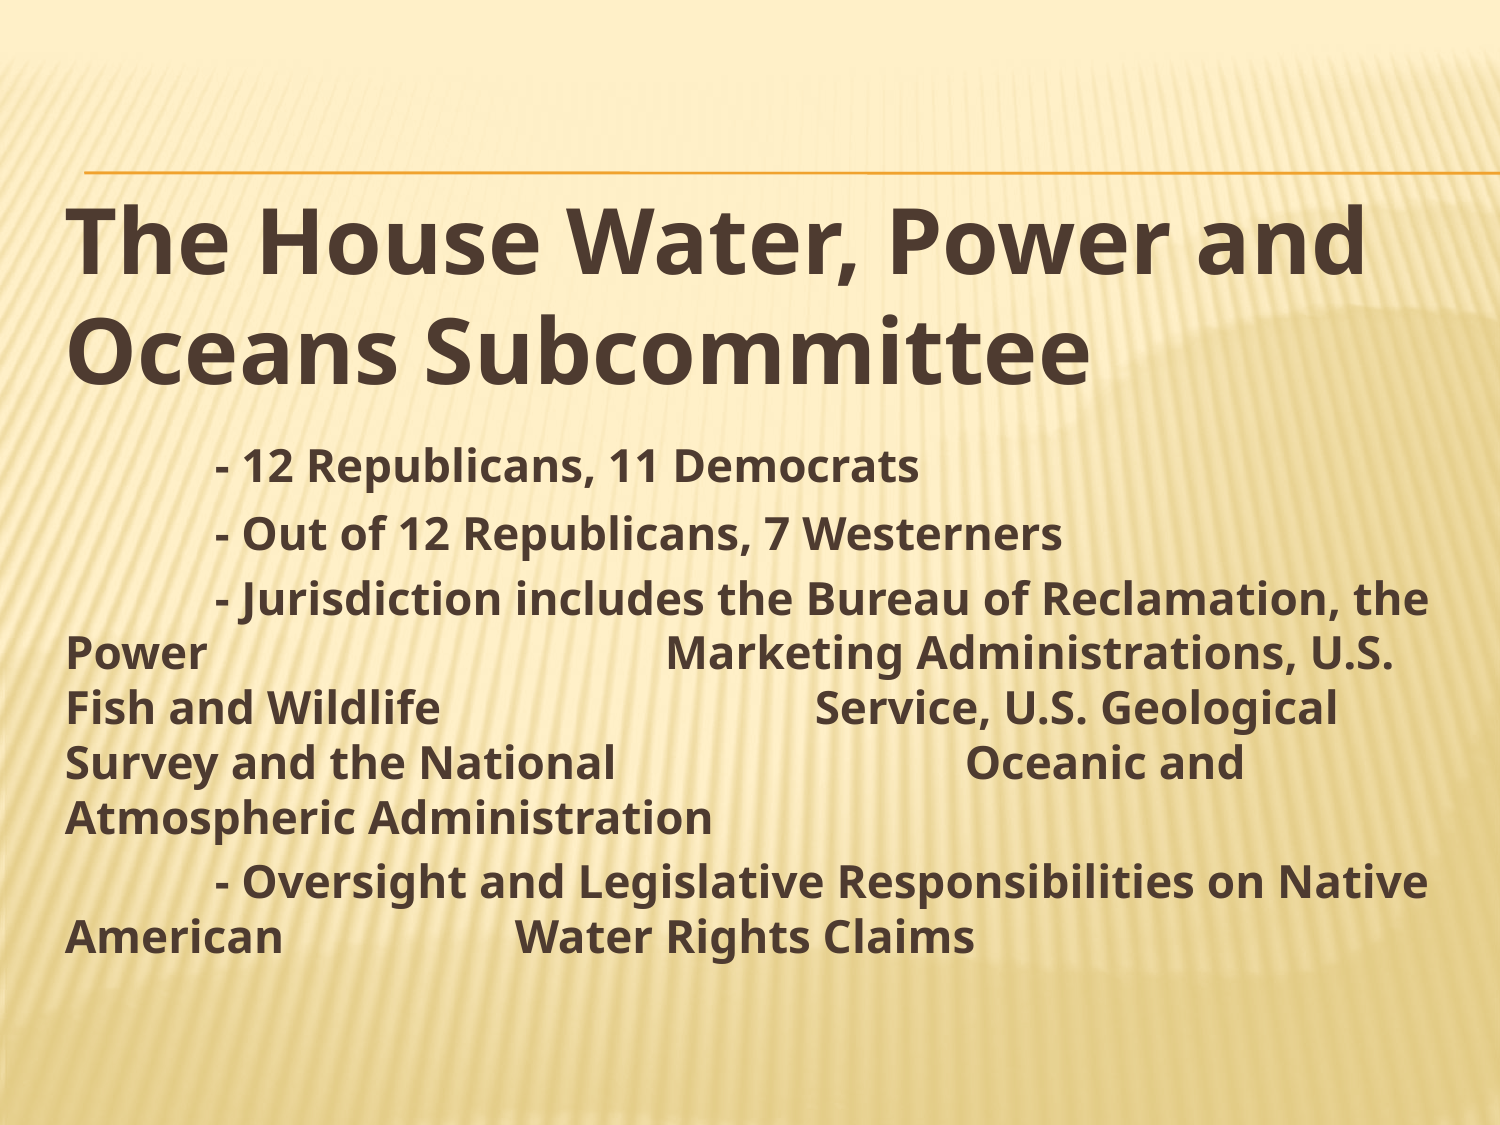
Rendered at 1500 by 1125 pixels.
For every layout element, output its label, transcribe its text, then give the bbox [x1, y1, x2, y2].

list The House Water, Power and Oceans Subcommittee - 12 Republicans, 11 Democrats - Out of 12 Republicans, 7 Westerners - Jurisdiction includes the Bureau of Reclamation, the Power Marketing Administrations, U.S. Fish and Wildlife Service, U.S. Geological Survey and the National Oceanic and Atmospheric Administration - Oversight and Legislative Responsibilities on Native American Water Rights Claims [50, 174, 1475, 998]
